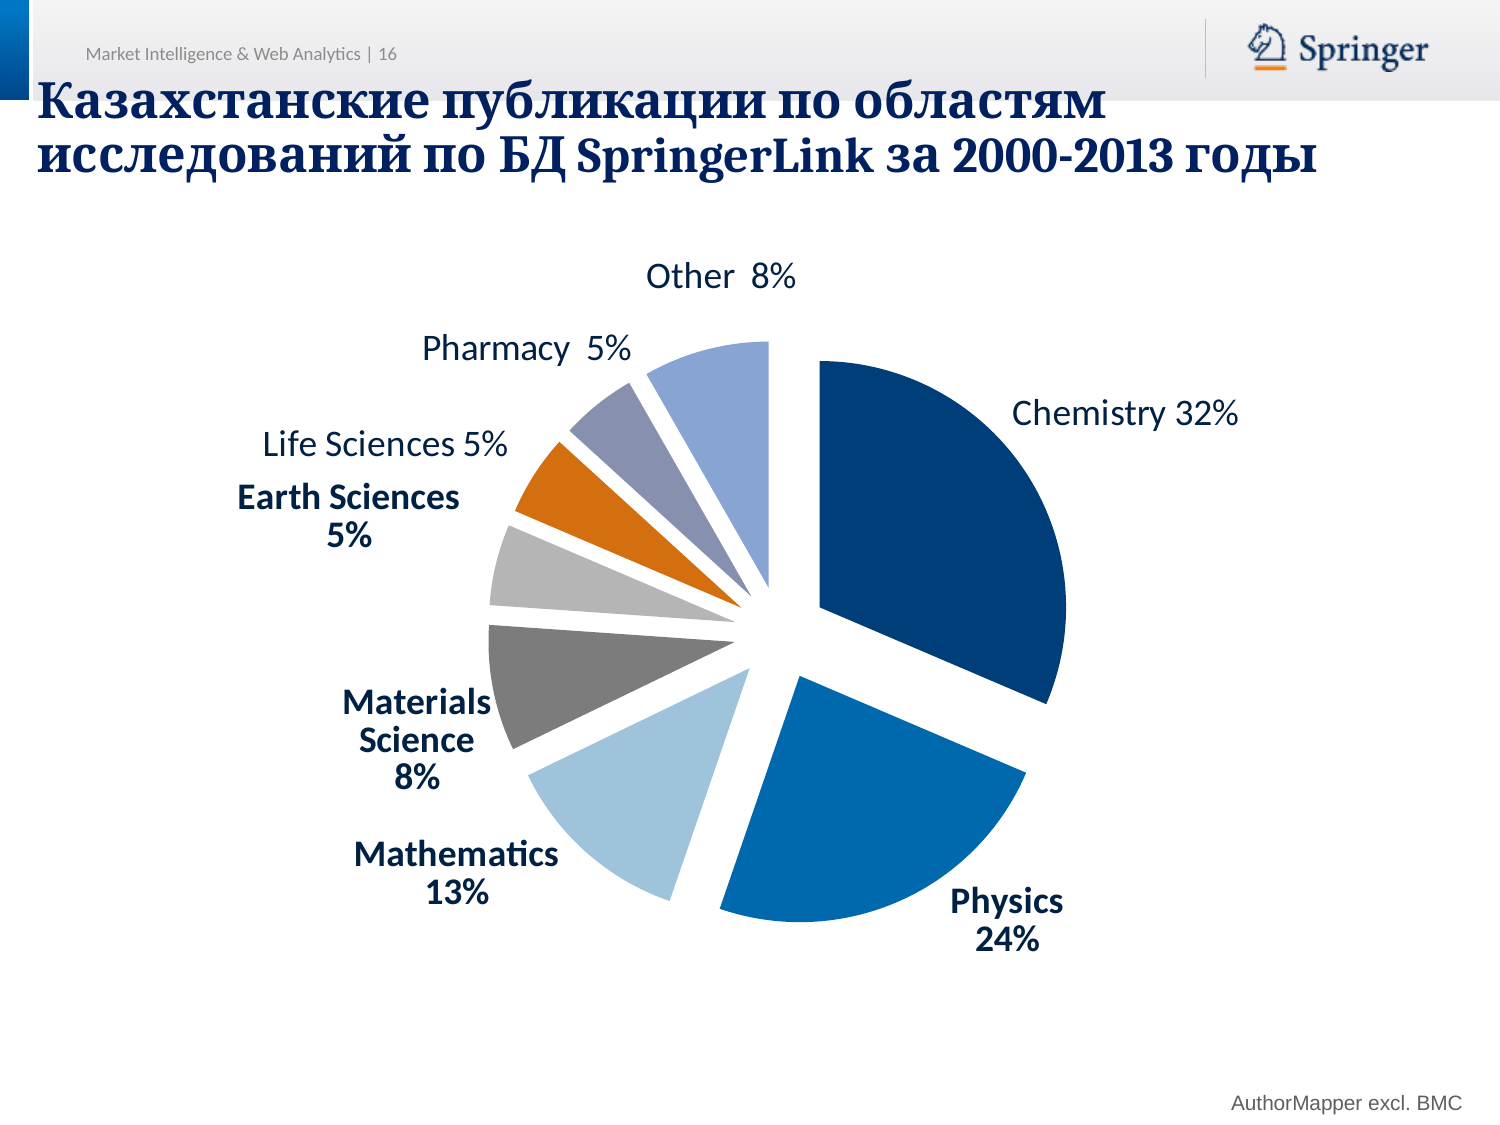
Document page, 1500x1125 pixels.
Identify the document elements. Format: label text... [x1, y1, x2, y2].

text_box AuthorMapper excl. BMC [1216, 1082, 1500, 1122]
picture [33, 0, 1500, 101]
title Казахстанские публикации по областям исследований по БД SpringerLink за 2000-2013 годы [37, 75, 1413, 229]
chart [187, 237, 1401, 985]
